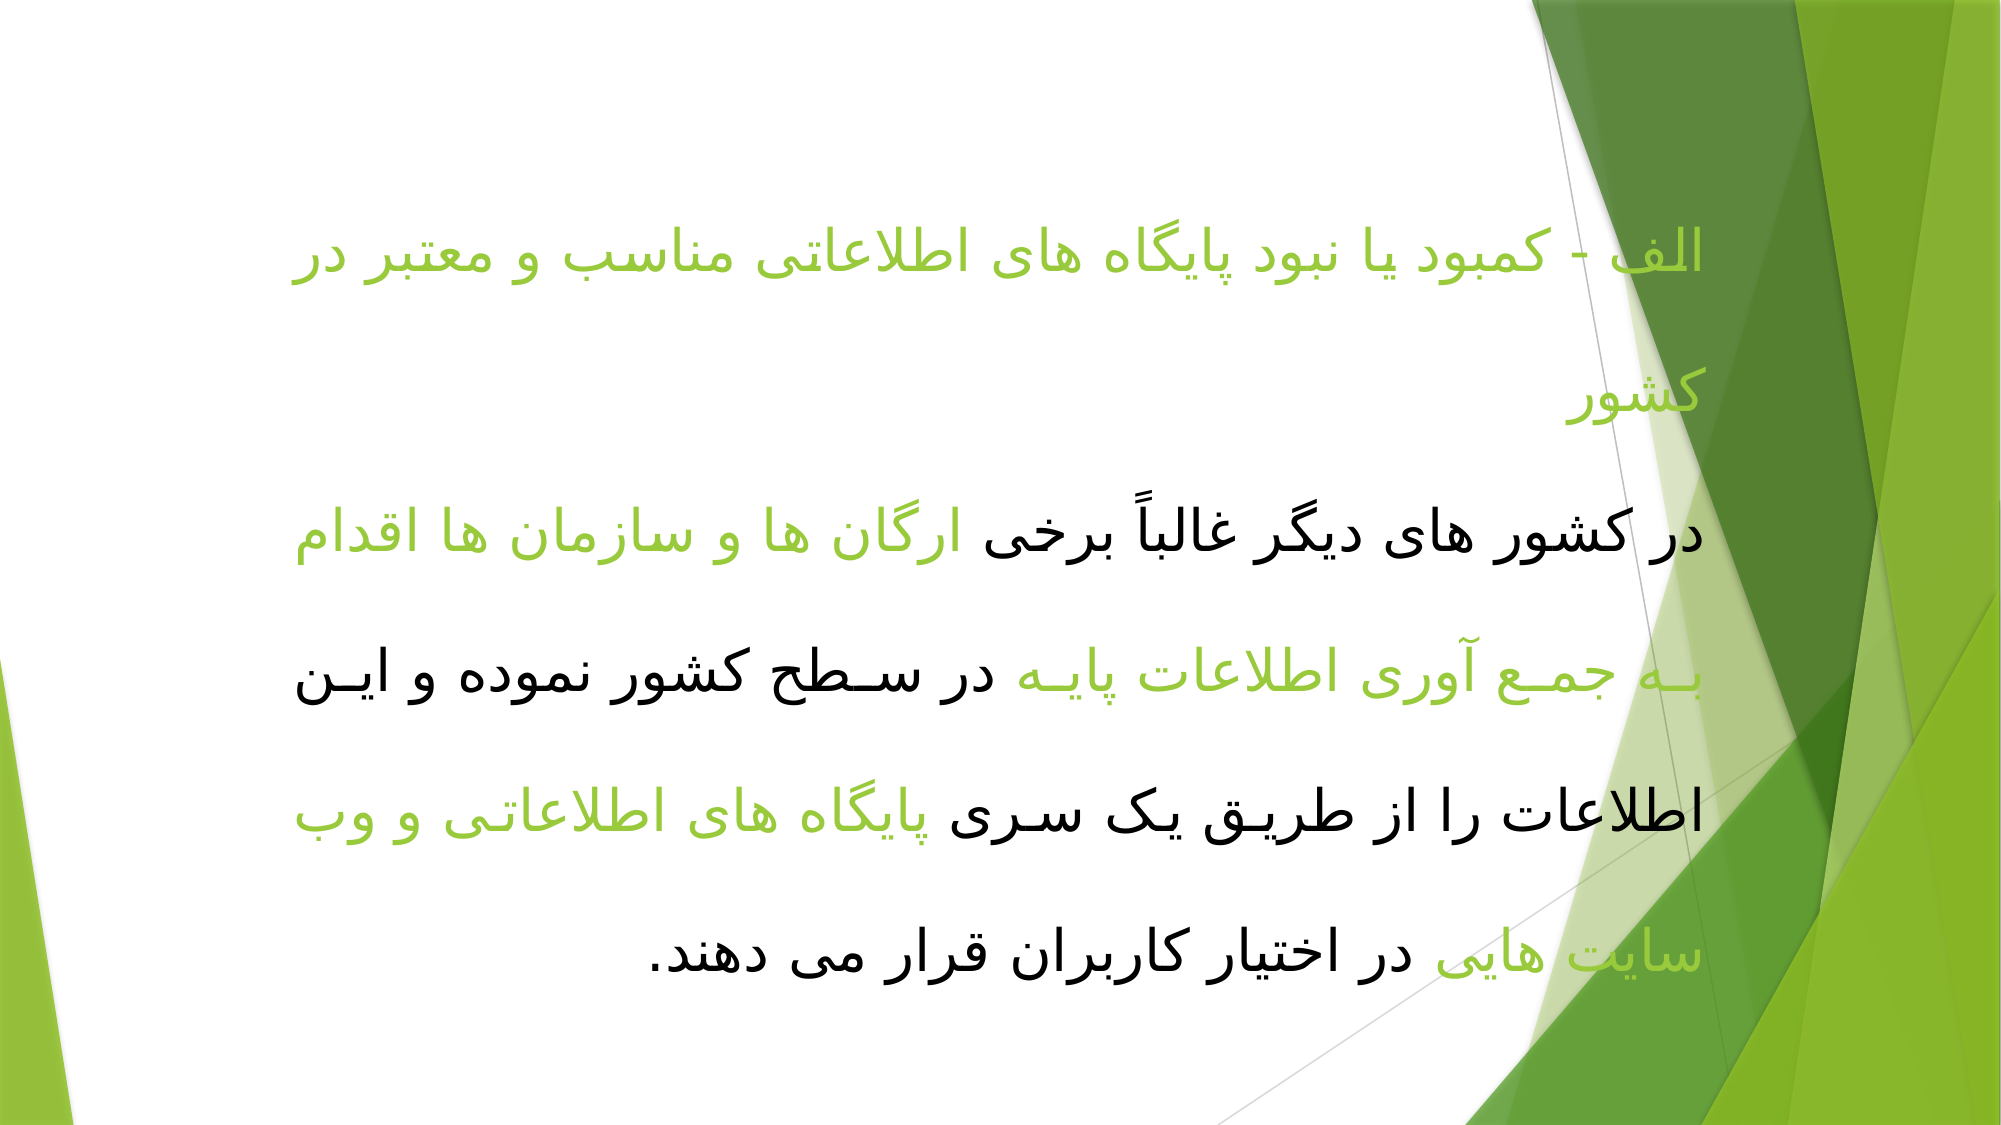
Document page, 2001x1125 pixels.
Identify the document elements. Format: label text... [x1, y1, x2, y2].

text_box الف - کمبود یا نبود پایگاه های اطلاعاتی مناسب و معتبر در کشور در کشور های دیگر غالباً برخی ارگان ها و سازمان ها اقدام به جمع آوری اطلاعات پایه در سطح کشور نموده و این اطلاعات را از طریق یک سری پایگاه های اطلاعاتی و وب سایت هایی در اختیار کاربران قرار می دهند. [279, 135, 1721, 991]
